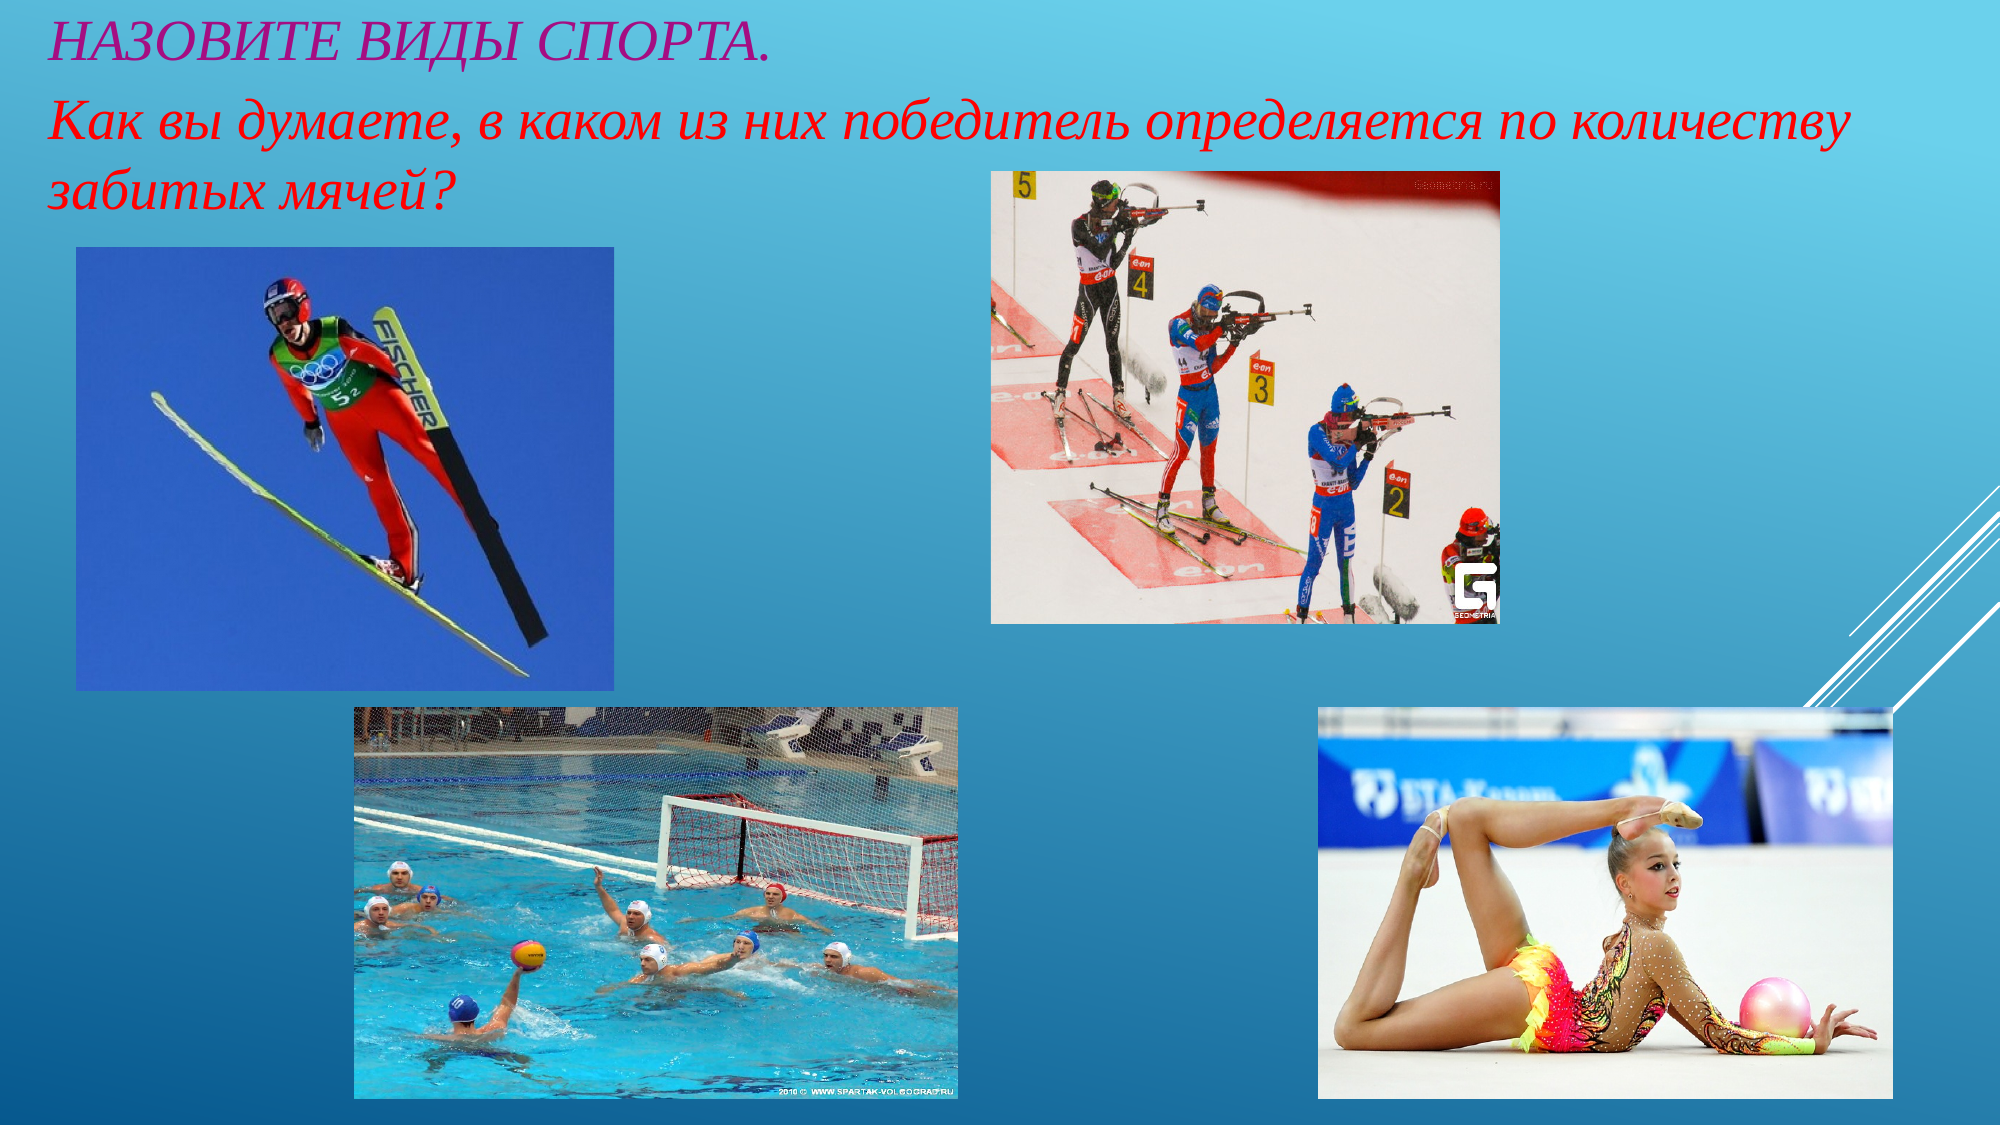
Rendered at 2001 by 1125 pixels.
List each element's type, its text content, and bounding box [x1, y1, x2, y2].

picture [1318, 707, 1894, 1099]
list НАЗОВИТЕ ВИДЫ СПОРТА. [33, 42, 1922, 73]
text_box Как вы думаете, в каком из них победитель определяется по количеству забитых мячей? [33, 73, 1948, 229]
picture [75, 246, 615, 691]
picture [990, 170, 1501, 624]
picture [354, 707, 958, 1099]
